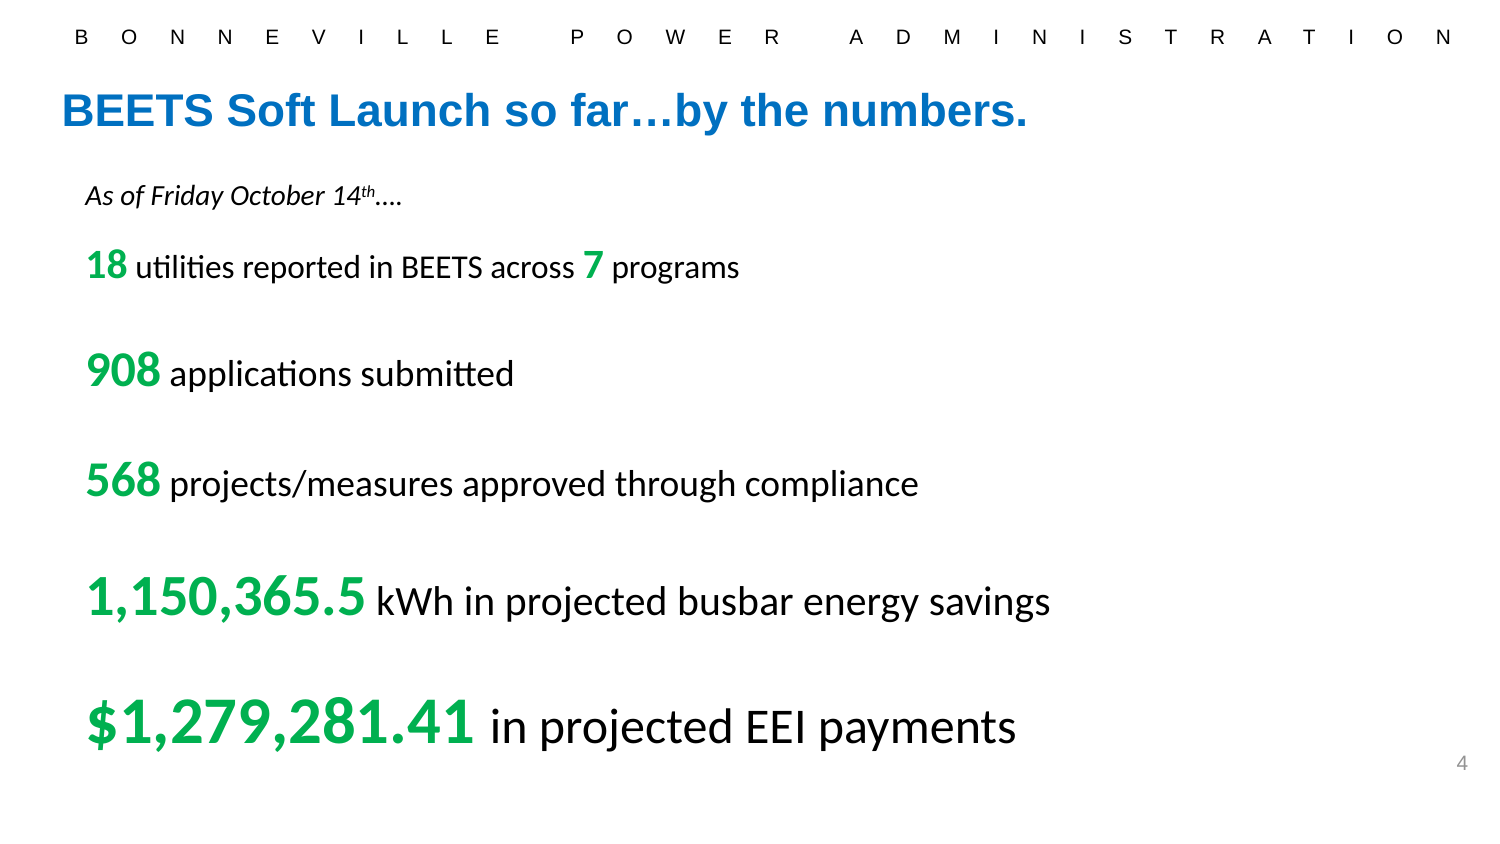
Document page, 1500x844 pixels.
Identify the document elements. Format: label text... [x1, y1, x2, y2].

title BEETS Soft Launch so far…by the numbers. [46, 50, 1397, 167]
text_box As of Friday October 14th…. 18 utilities reported in BEETS across 7 programs 908 applications submitted 568 projects/measures approved through compliance 1,150,365.5 kWh in projected busbar energy savings $1,279,281.41 in projected EEI payments [70, 169, 1134, 844]
slide_number 4 [1134, 739, 1484, 785]
